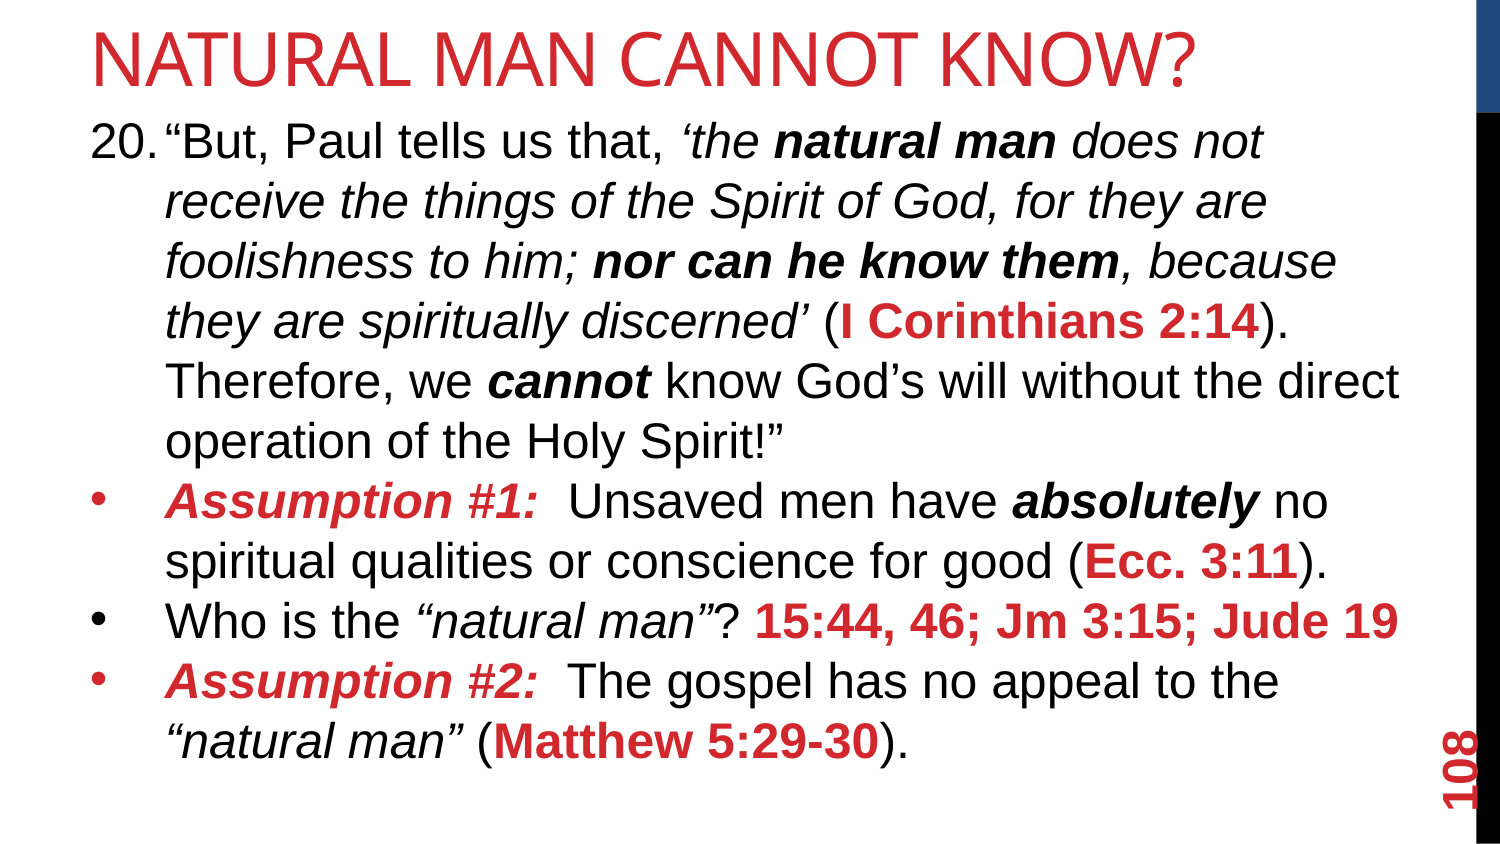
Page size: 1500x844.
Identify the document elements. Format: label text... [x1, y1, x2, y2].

text_box “But, Paul tells us that, ‘the natural man does not receive the things of the Spirit of God, for they are foolishness to him; nor can he know them, because they are spiritually discerned’ (I Corinthians 2:14). Therefore, we cannot know God’s will without the direct operation of the Holy Spirit!” Assumption #1: Unsaved men have absolutely no spiritual qualities or conscience for good (Ecc. 3:11). Who is the “natural man”? 15:44, 46; Jm 3:15; Jude 19 Assumption #2: The gospel has no appeal to the “natural man” (Matthew 5:29-30). [75, 101, 1425, 810]
text_box <number> [1427, 665, 1488, 828]
text_box Natural Man Cannot Know? [75, 11, 1425, 101]
